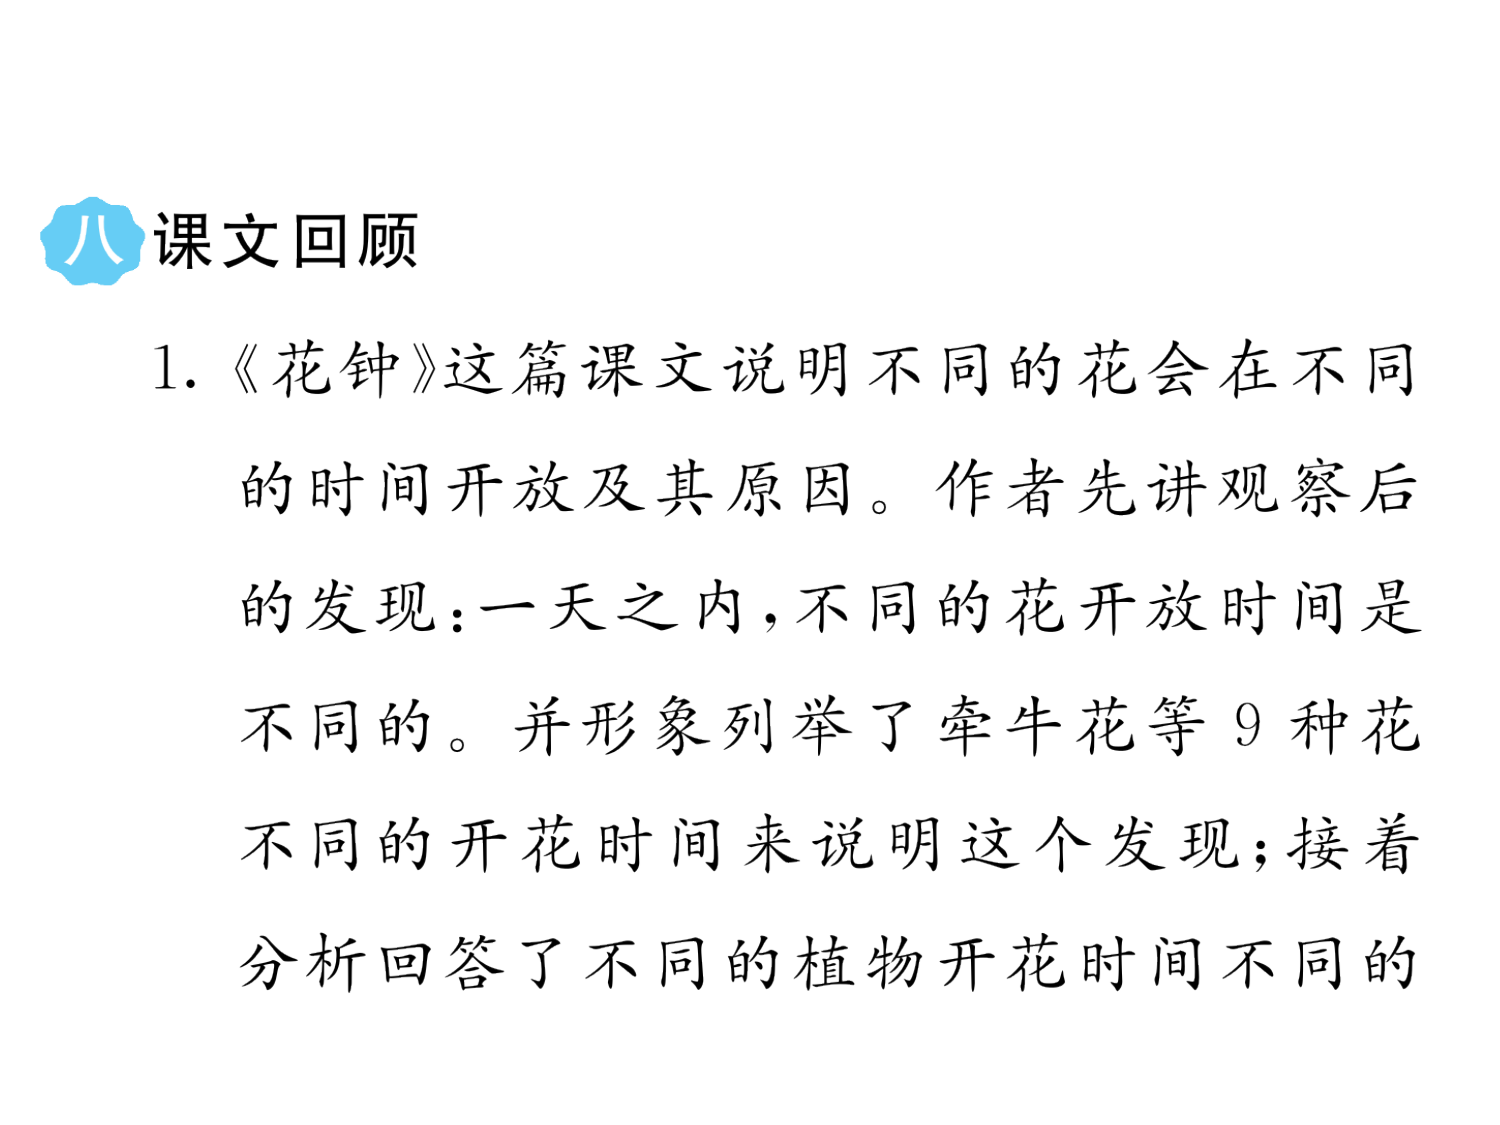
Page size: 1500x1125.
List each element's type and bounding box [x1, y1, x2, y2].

picture [35, 177, 1453, 1023]
